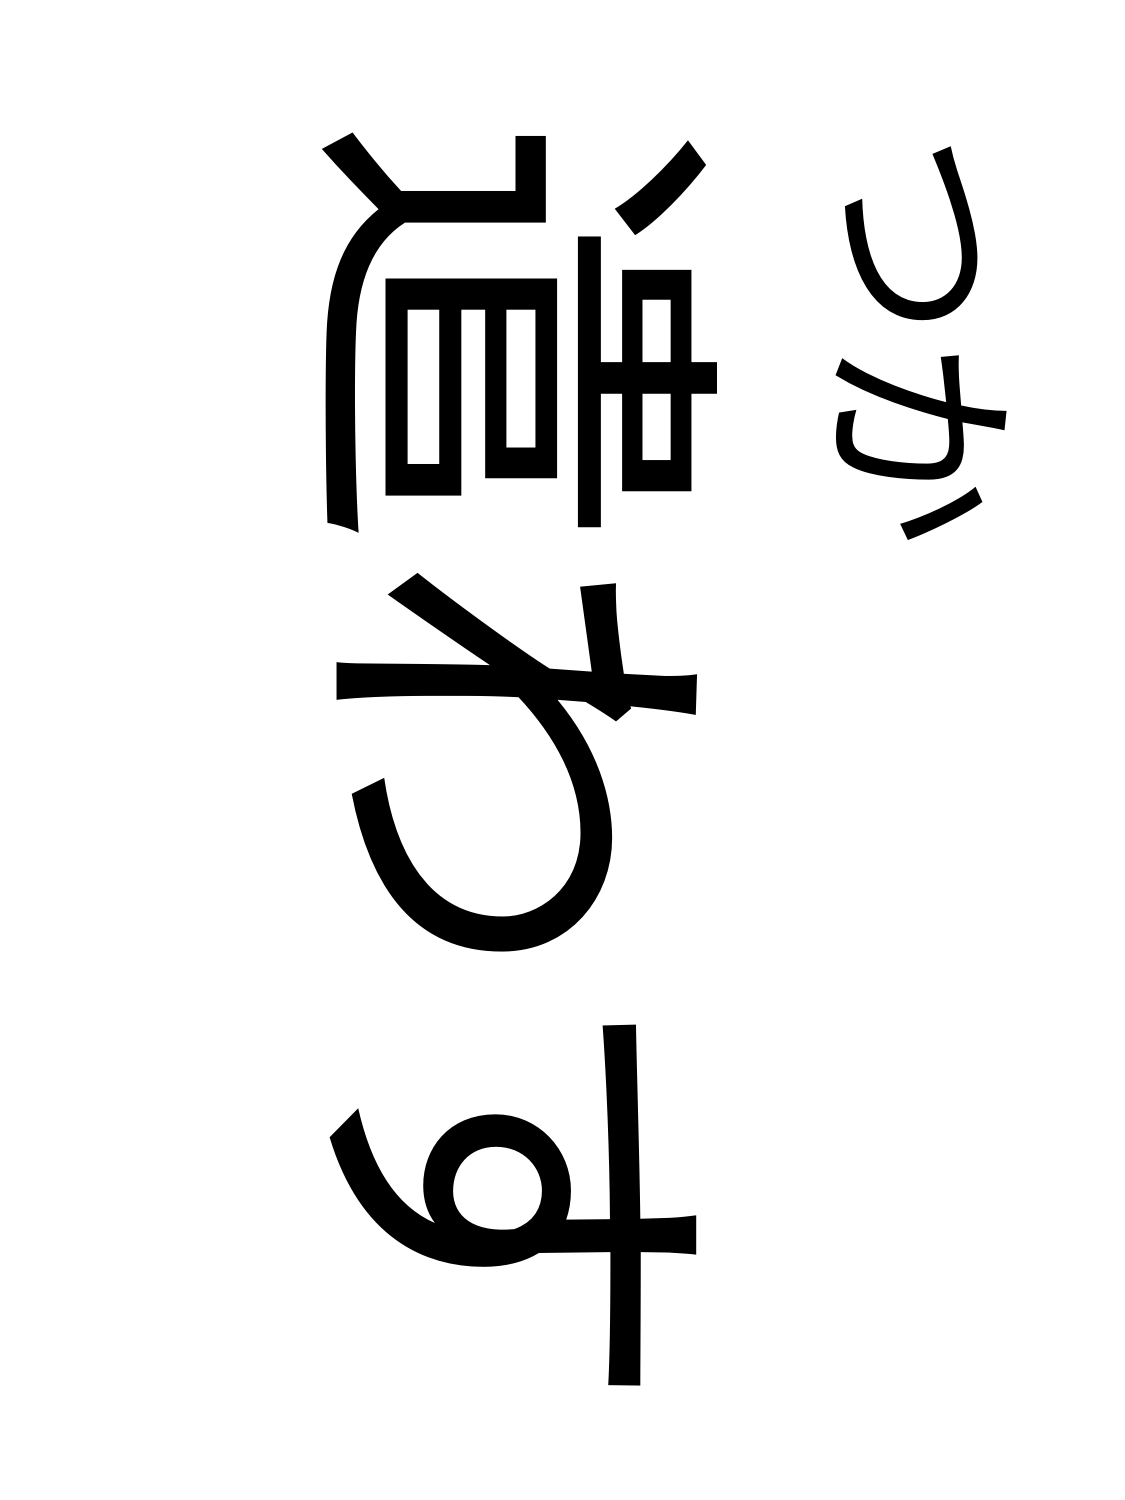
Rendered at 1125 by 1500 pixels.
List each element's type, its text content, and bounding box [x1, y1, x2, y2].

text_box つか [775, 116, 1058, 1388]
text_box 遣わす [261, 116, 787, 1471]
